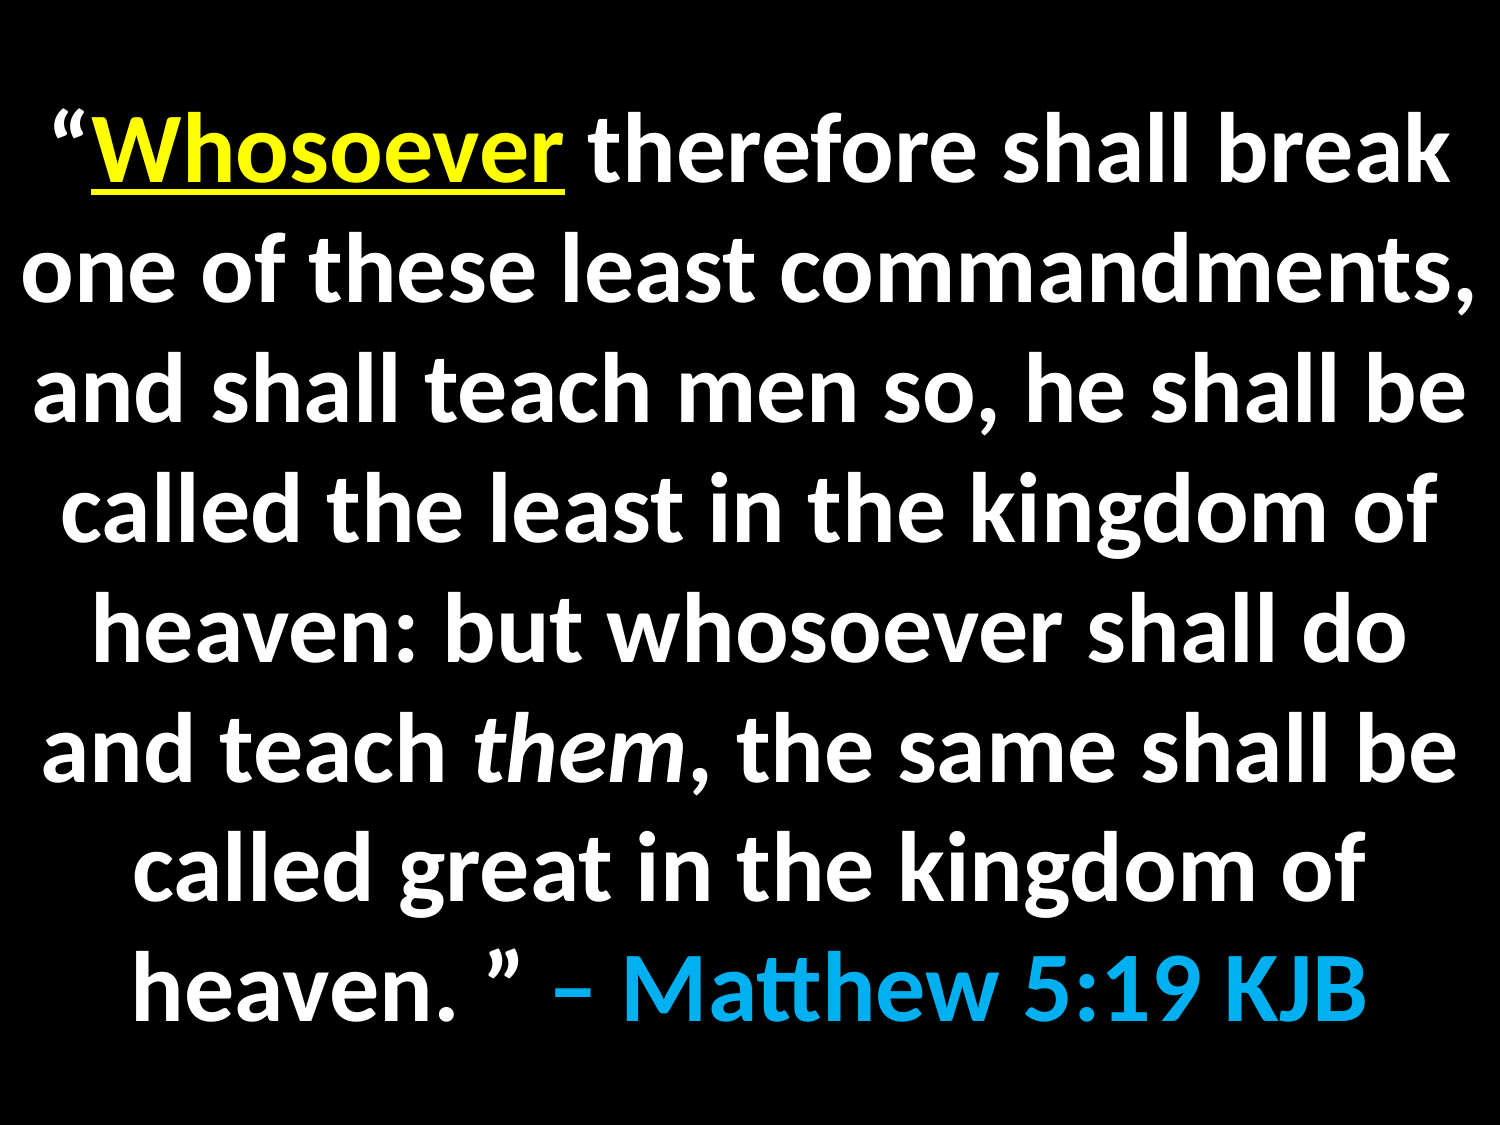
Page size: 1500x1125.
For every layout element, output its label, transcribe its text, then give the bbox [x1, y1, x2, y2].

text_box “Whosoever therefore shall break one of these least commandments, and shall teach men so, he shall be called the least in the kingdom of heaven: but whosoever shall do and teach them, the same shall be called great in the kingdom of heaven. ” – Matthew 5:19 KJB [0, 74, 1500, 1050]
